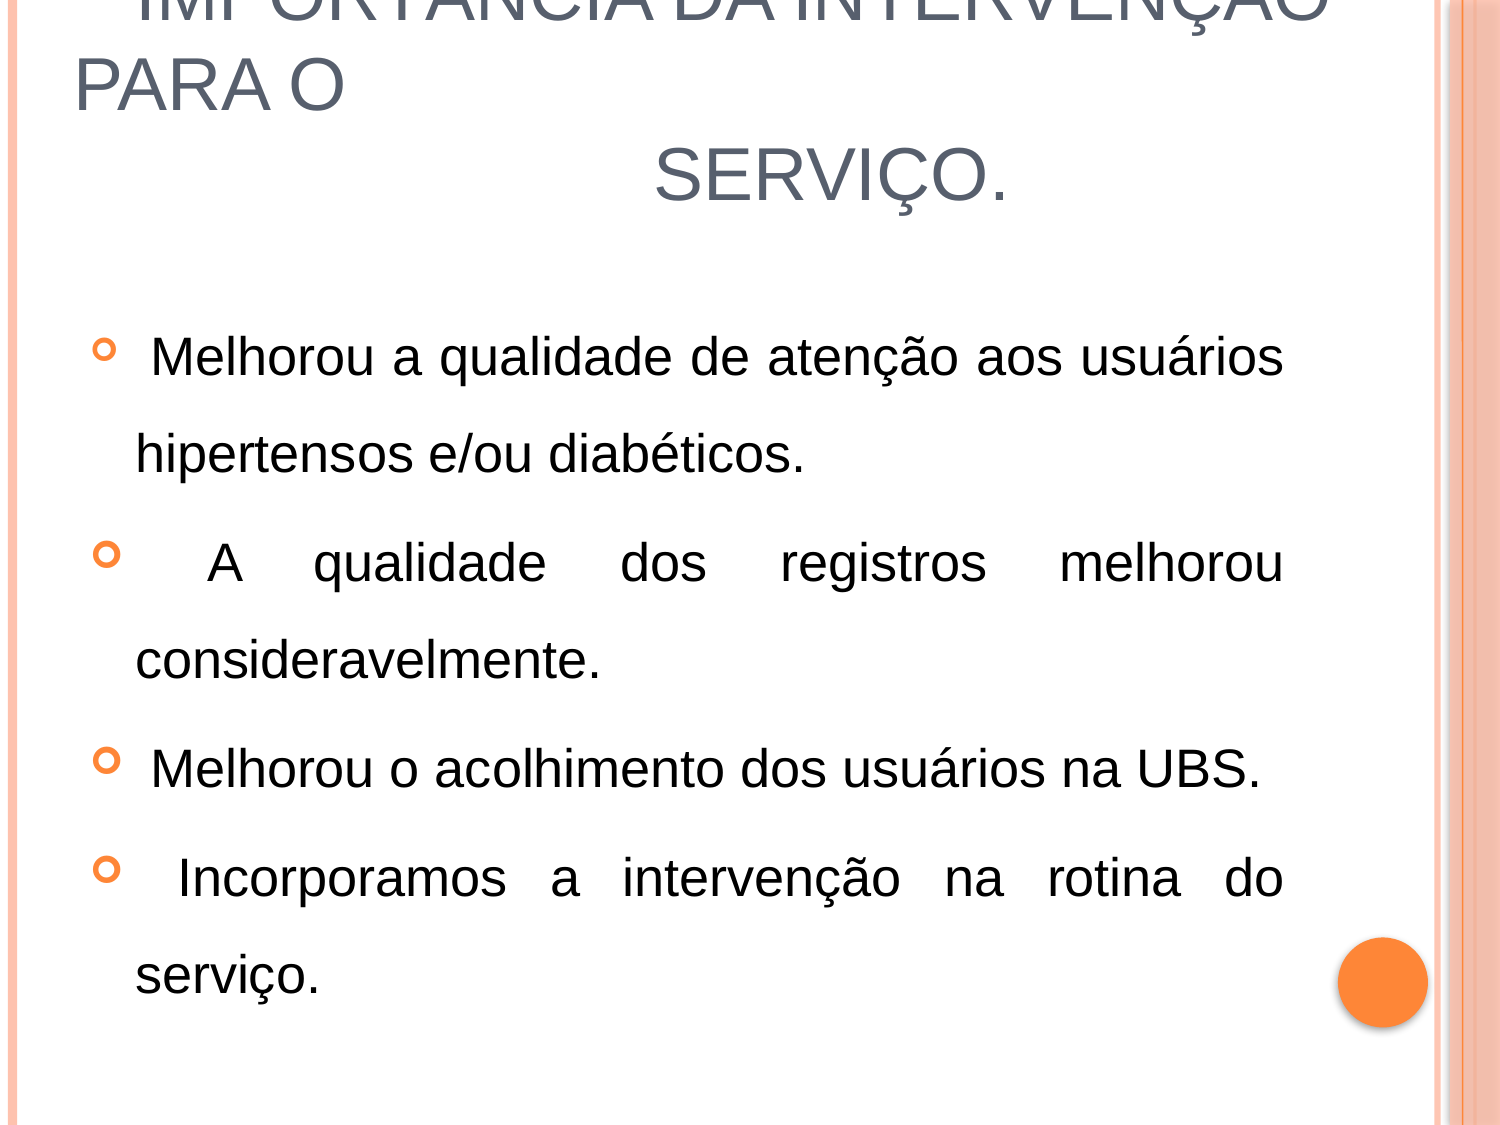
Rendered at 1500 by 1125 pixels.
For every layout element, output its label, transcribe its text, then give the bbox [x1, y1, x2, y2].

title Importância da intervenção para o serviço. [58, 35, 1378, 223]
list Melhorou a qualidade de atenção aos usuários hipertensos e/ou diabéticos. A qualidade dos registros melhorou consideravelmente. Melhorou o acolhimento dos usuários na UBS. Incorporamos a intervenção na rotina do serviço. [75, 281, 1300, 1062]
